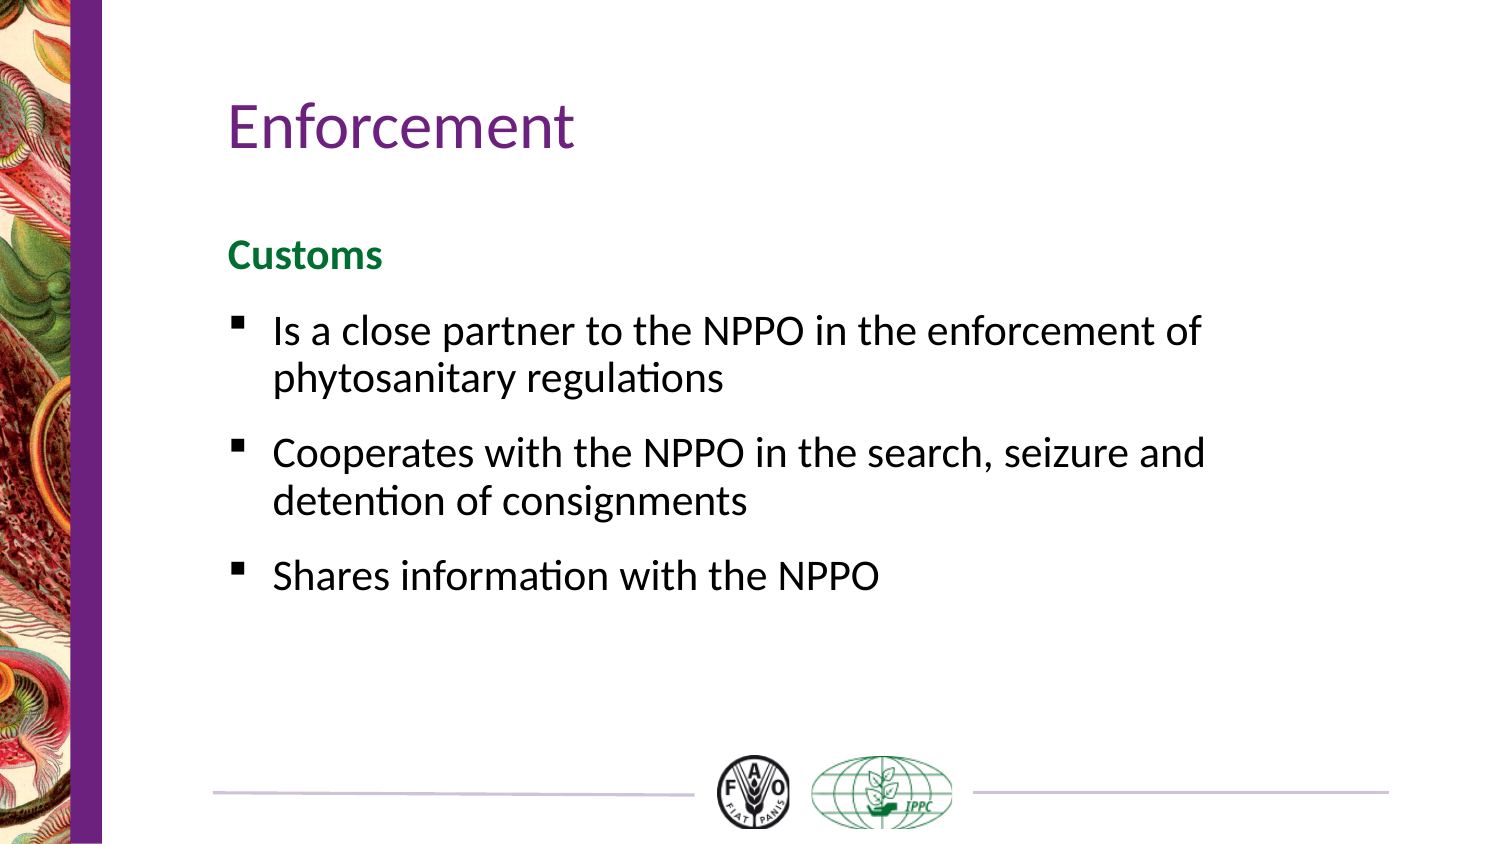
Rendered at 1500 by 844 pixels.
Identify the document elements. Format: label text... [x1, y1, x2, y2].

list Customs Is a close partner to the NPPO in the enforcement of phytosanitary regulations Cooperates with the NPPO in the search, seizure and detention of consignments Shares information with the NPPO [213, 224, 1390, 737]
title Enforcement [213, 44, 1390, 208]
picture [0, 0, 70, 844]
